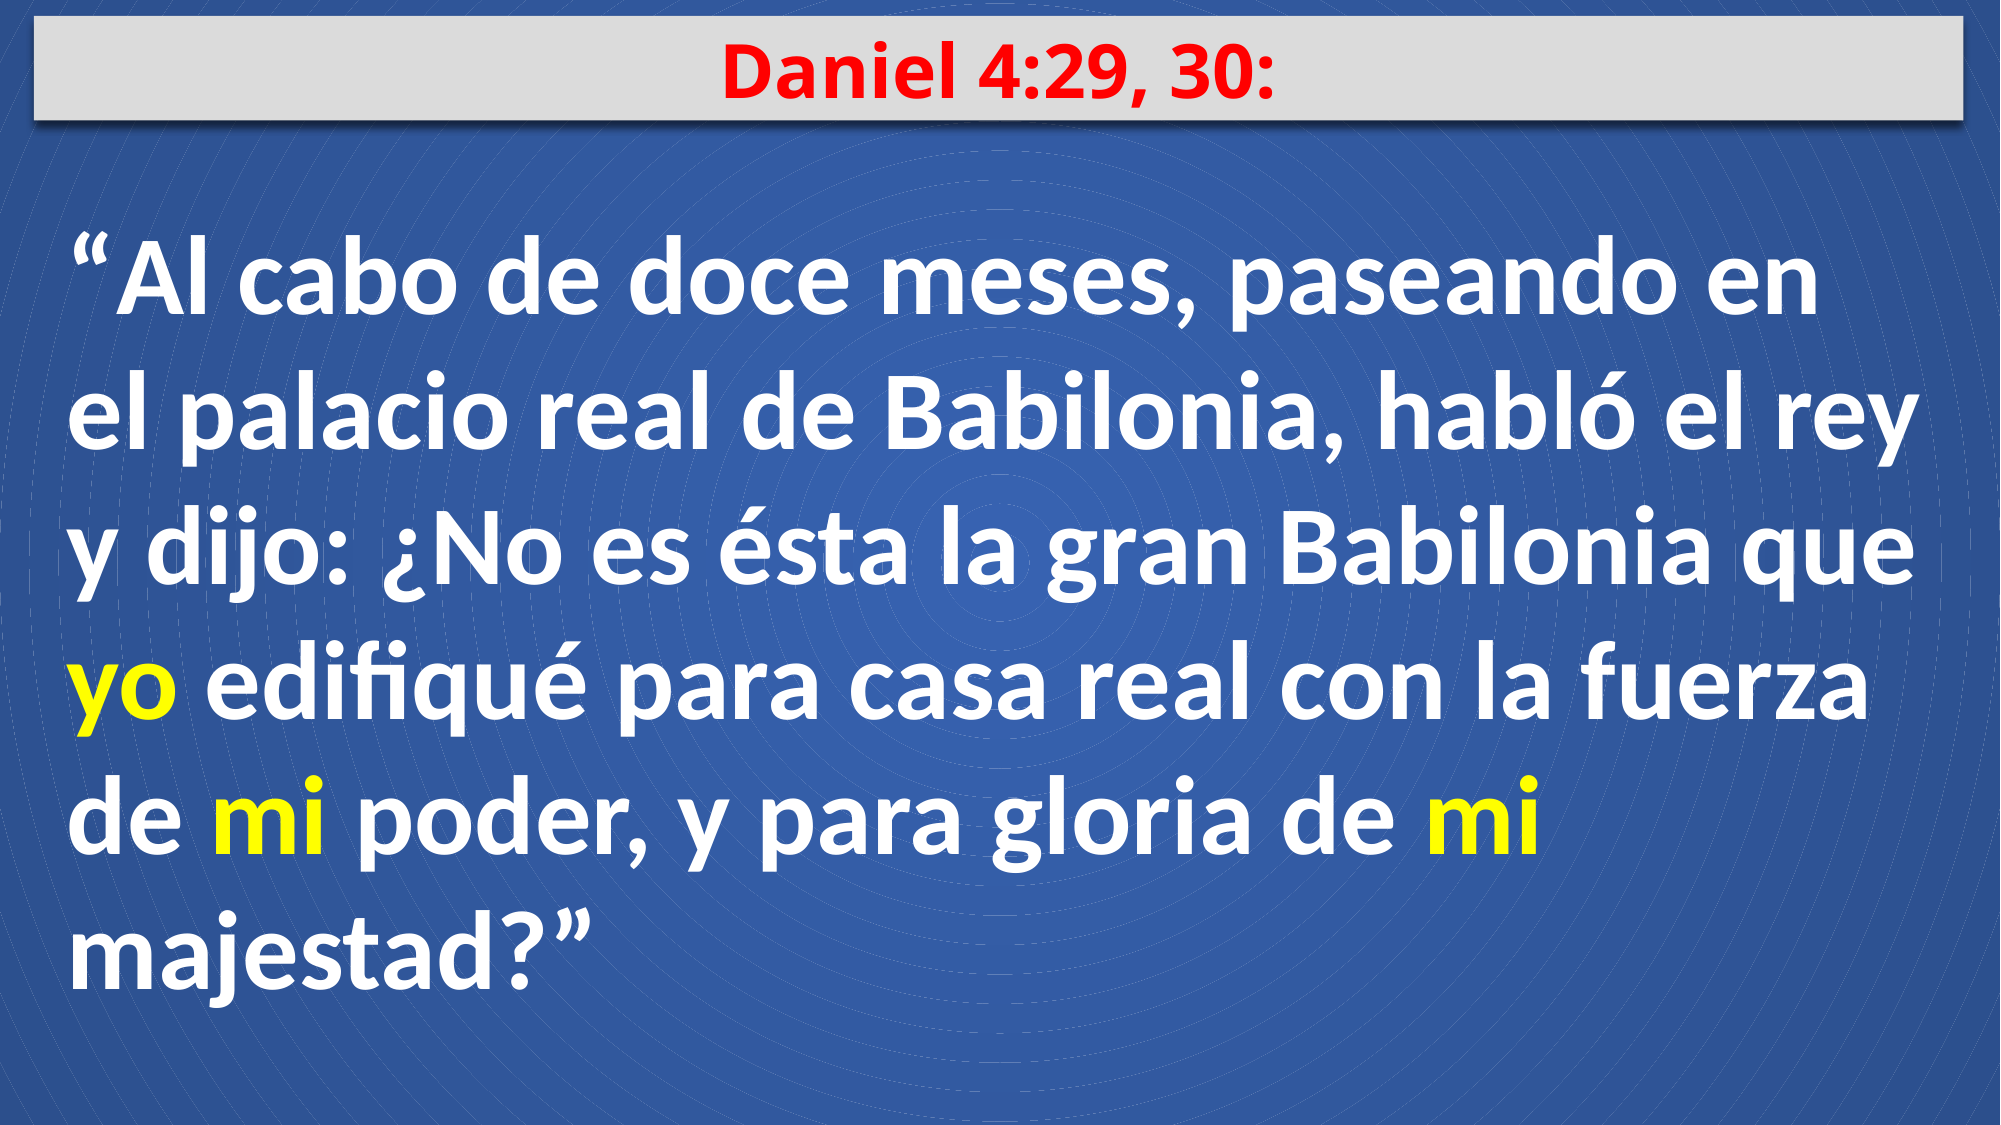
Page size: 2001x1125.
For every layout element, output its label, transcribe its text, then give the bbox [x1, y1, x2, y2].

text_box Daniel 4:29, 30: [33, 15, 1964, 121]
text_box “Al cabo de doce meses, paseando en el palacio real de Babilonia, habló el rey y dijo: ¿No es ésta la gran Babilonia que yo edifiqué para casa real con la fuerza de mi poder, y para gloria de mi majestad?” [52, 194, 1946, 1020]
